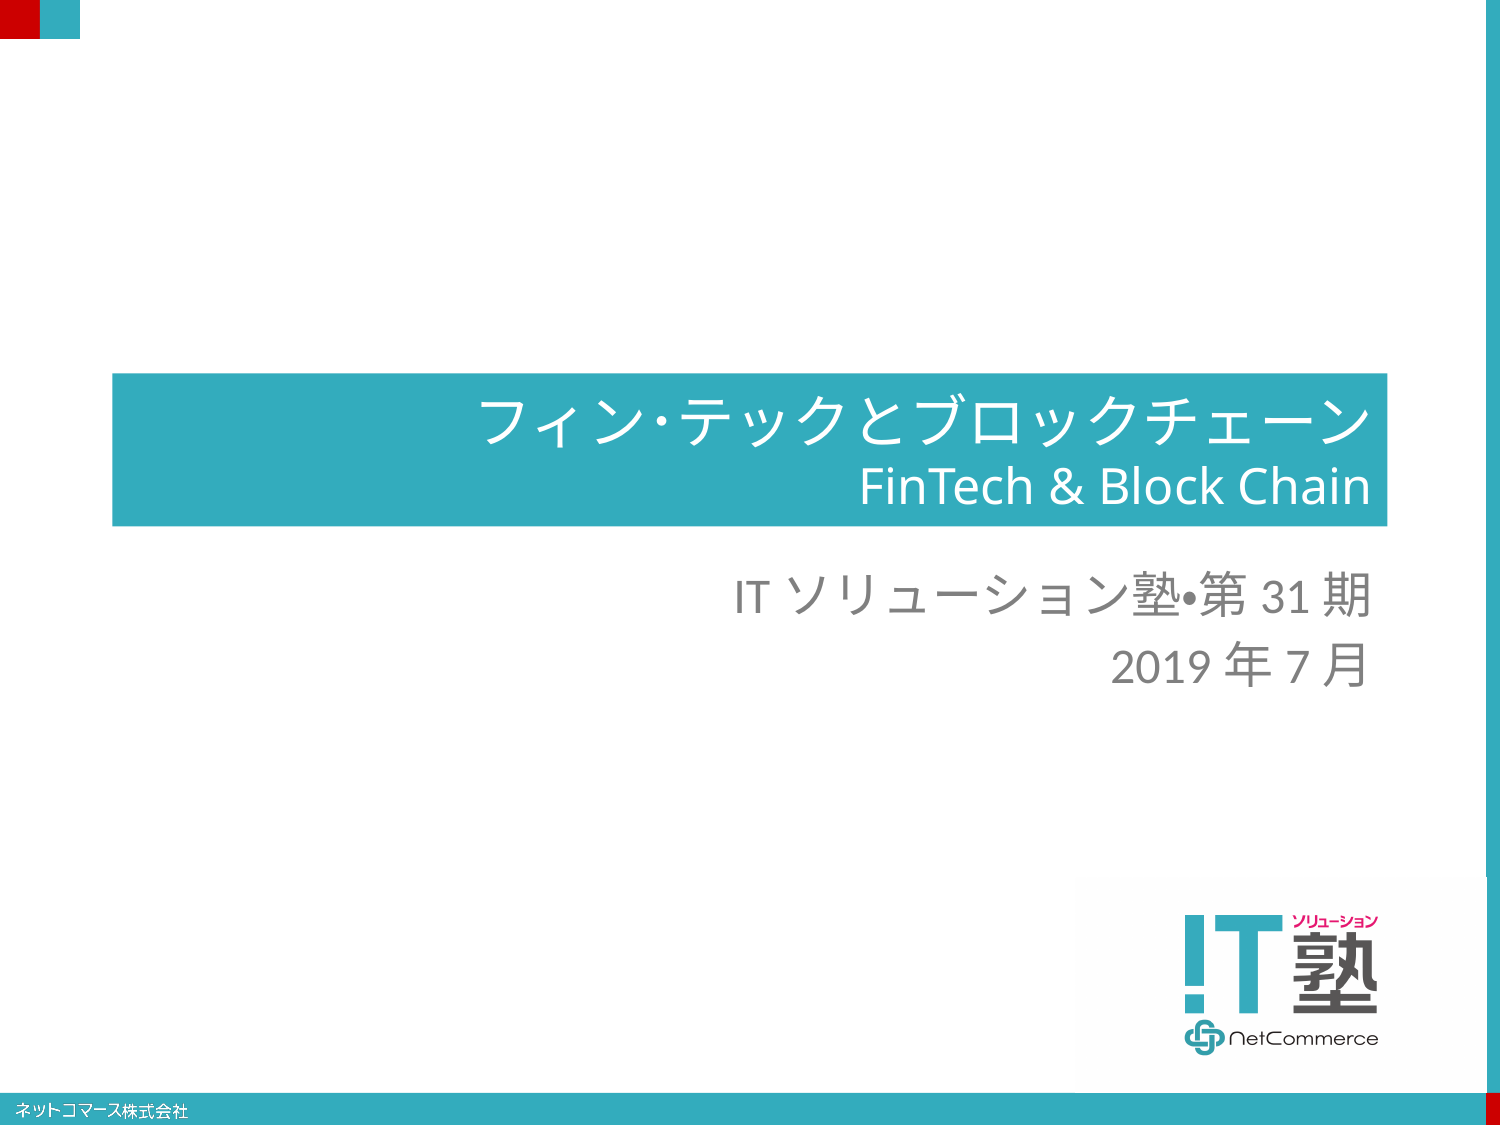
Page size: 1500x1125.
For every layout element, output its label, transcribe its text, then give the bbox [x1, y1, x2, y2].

picture [1075, 877, 1487, 1093]
subtitle ITソリューション塾・第31期 2019年7月 [112, 556, 1388, 764]
picture [16, 1101, 188, 1120]
title フィン･テックとブロックチェーン FinTech & Block Chain [112, 373, 1388, 527]
